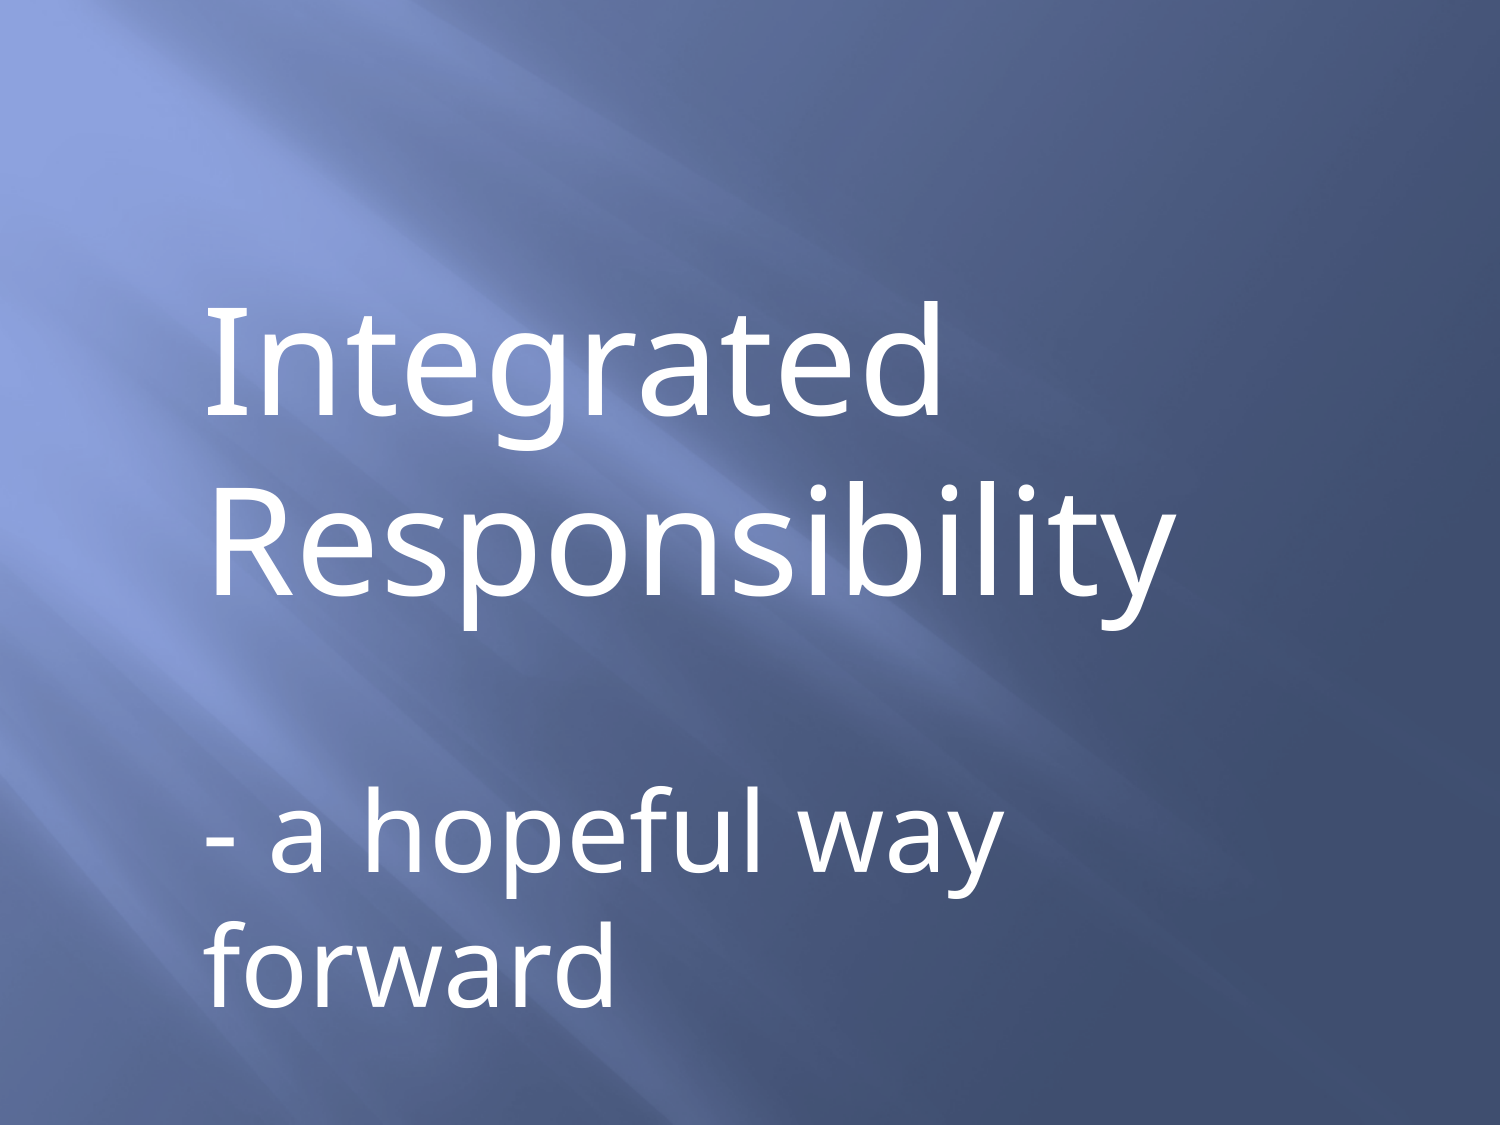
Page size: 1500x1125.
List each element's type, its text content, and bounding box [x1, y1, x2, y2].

text_box [0, 31, 1500, 287]
text_box Integrated Responsibility - a hopeful way forward [187, 257, 1435, 1125]
